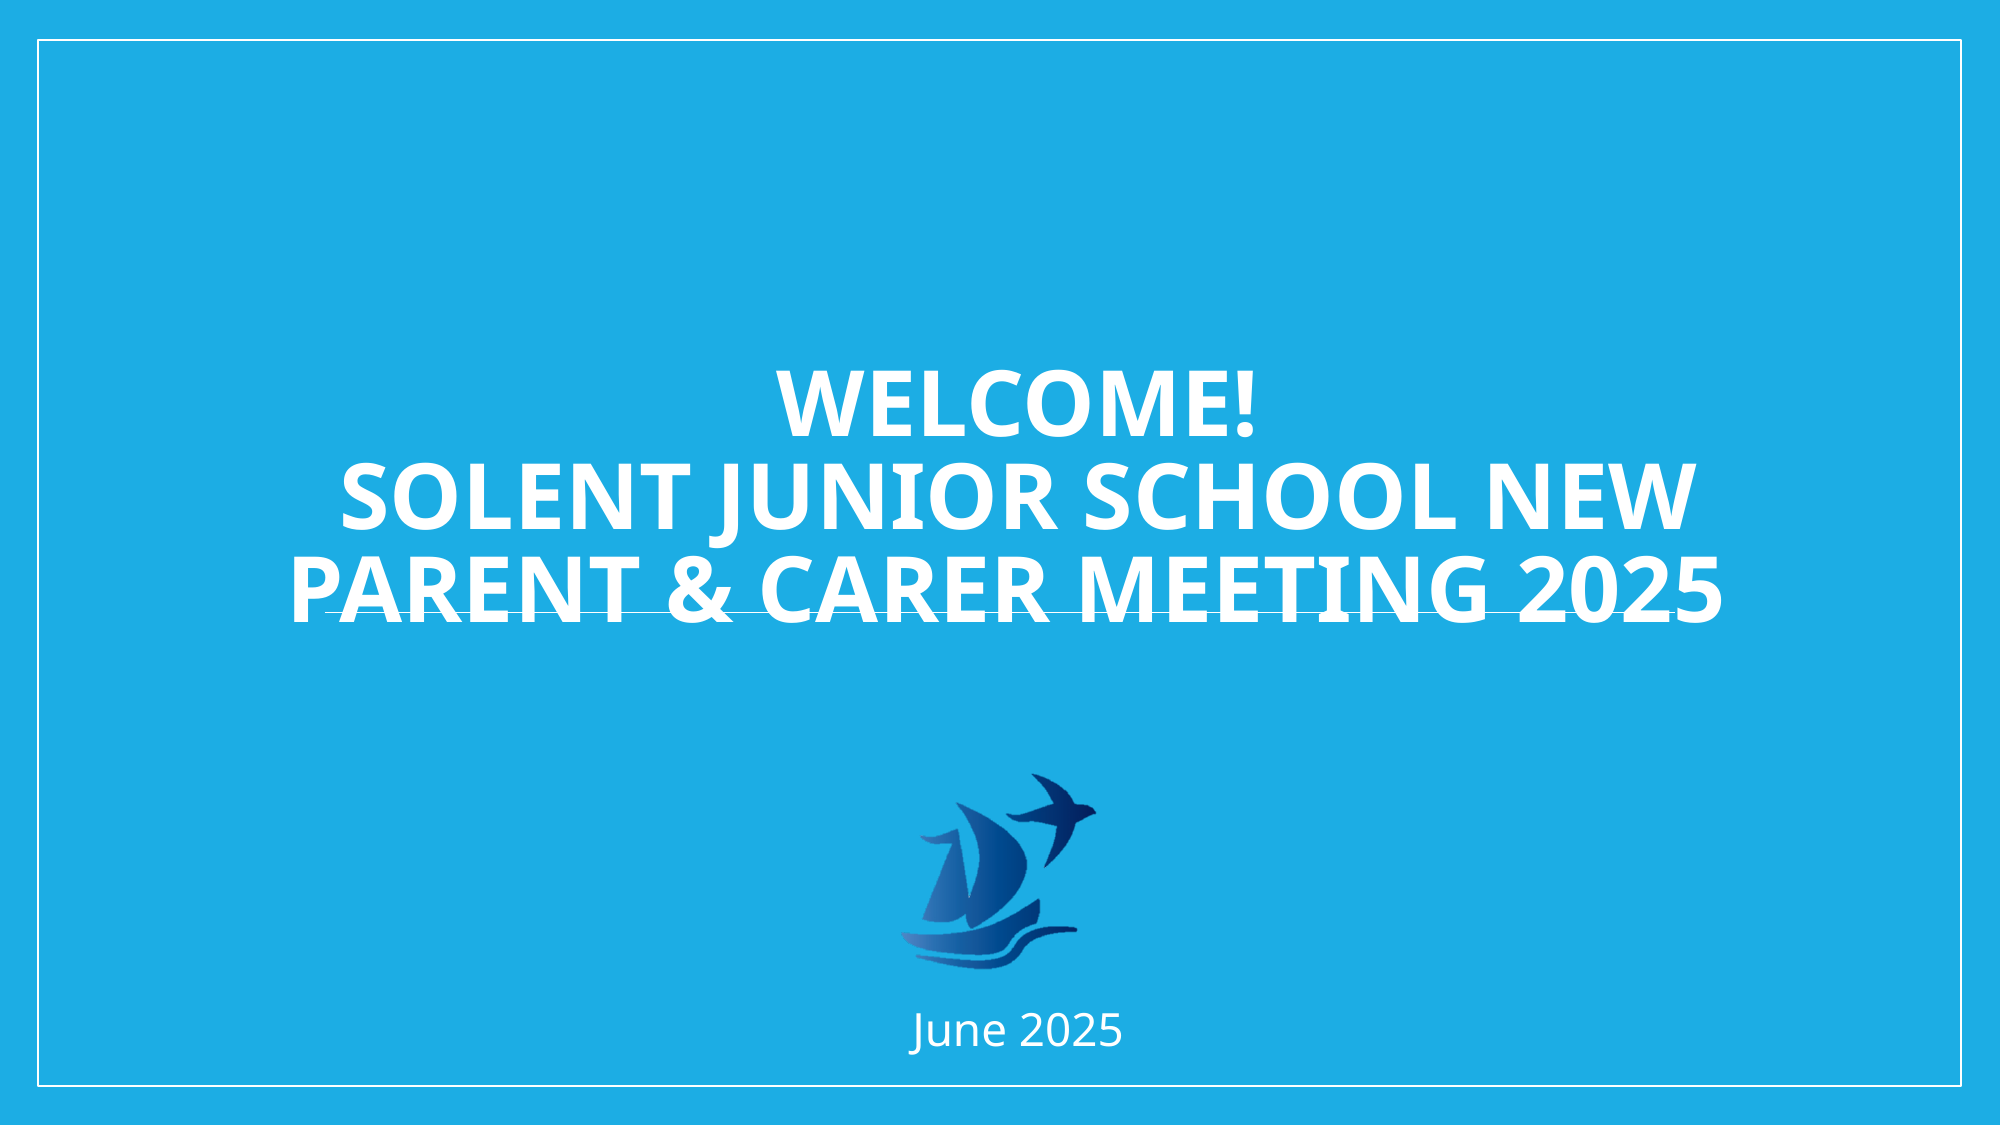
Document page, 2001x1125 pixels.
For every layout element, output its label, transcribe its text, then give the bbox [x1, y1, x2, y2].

picture [870, 742, 1129, 1000]
title Welcome! Solent Junior School New Parent & Carer Meeting 2025 [256, 348, 1781, 649]
subtitle June 2025 [373, 999, 1663, 1102]
